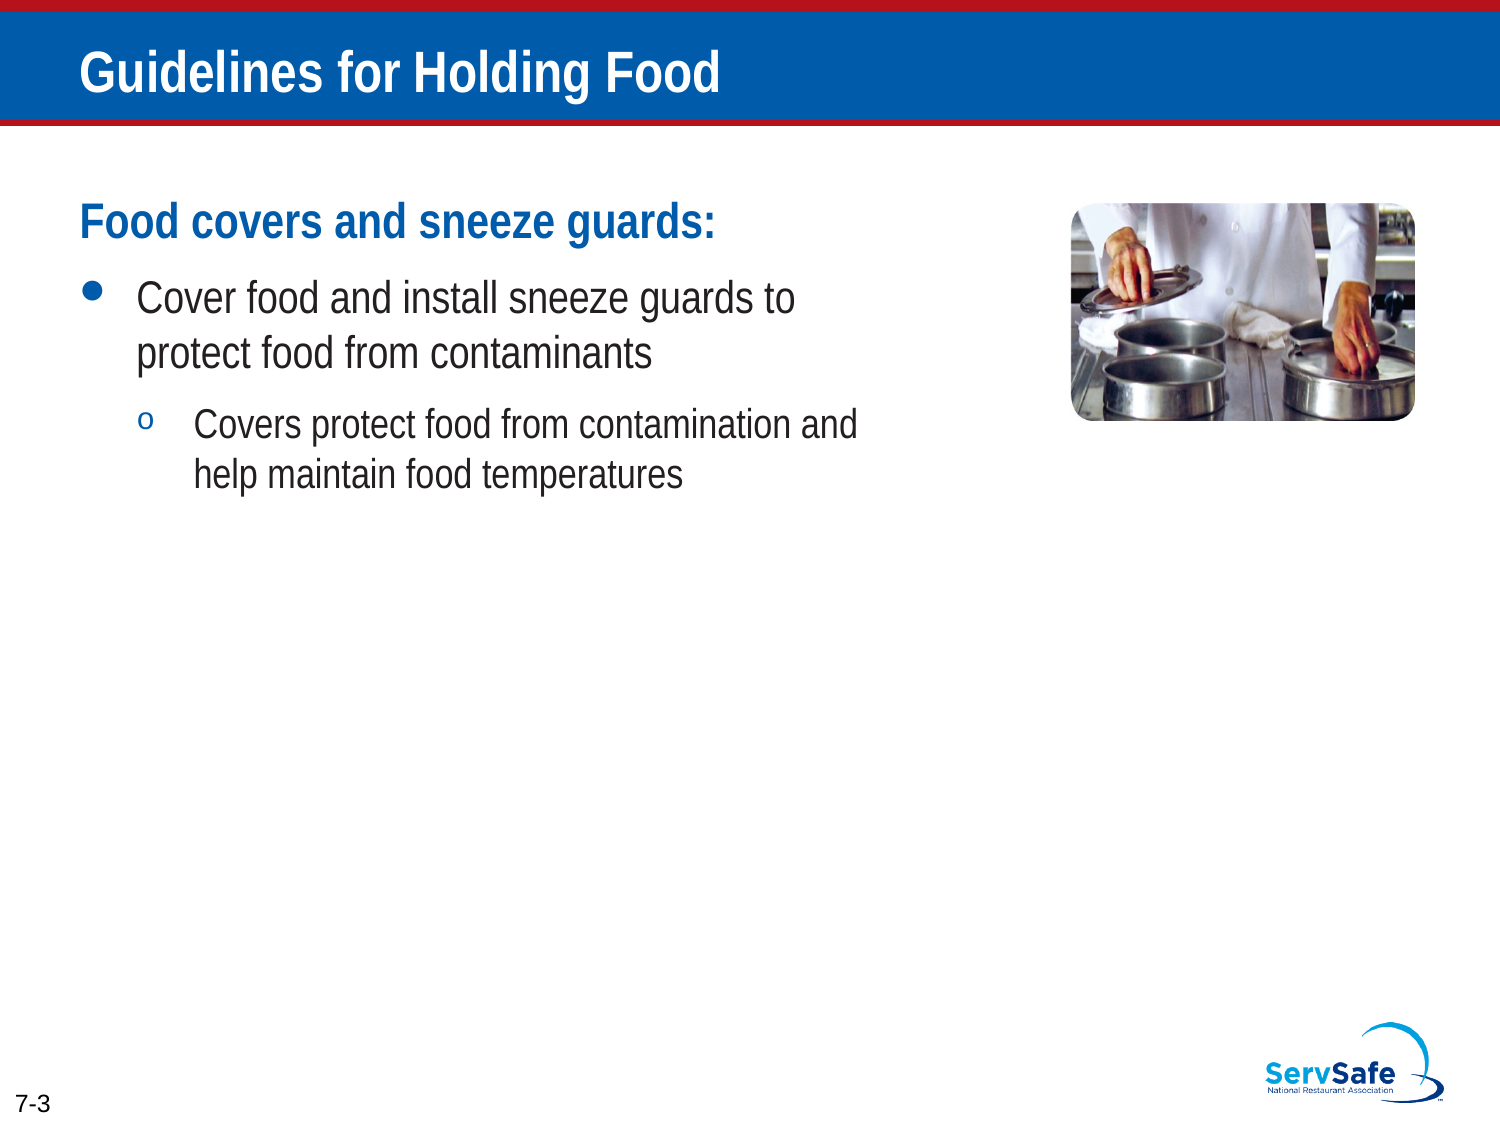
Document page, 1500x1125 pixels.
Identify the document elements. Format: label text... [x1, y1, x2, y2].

picture [0, 12, 1500, 120]
picture [1265, 1022, 1444, 1103]
title Guidelines for Holding Food [64, 26, 1417, 112]
list Food covers and sneeze guards: Cover food and install sneeze guards to protect food from contaminants Covers protect food from contamination and help maintain food temperatures [64, 187, 899, 1005]
text_box 7-3 [0, 1080, 94, 1125]
picture [1069, 203, 1415, 421]
